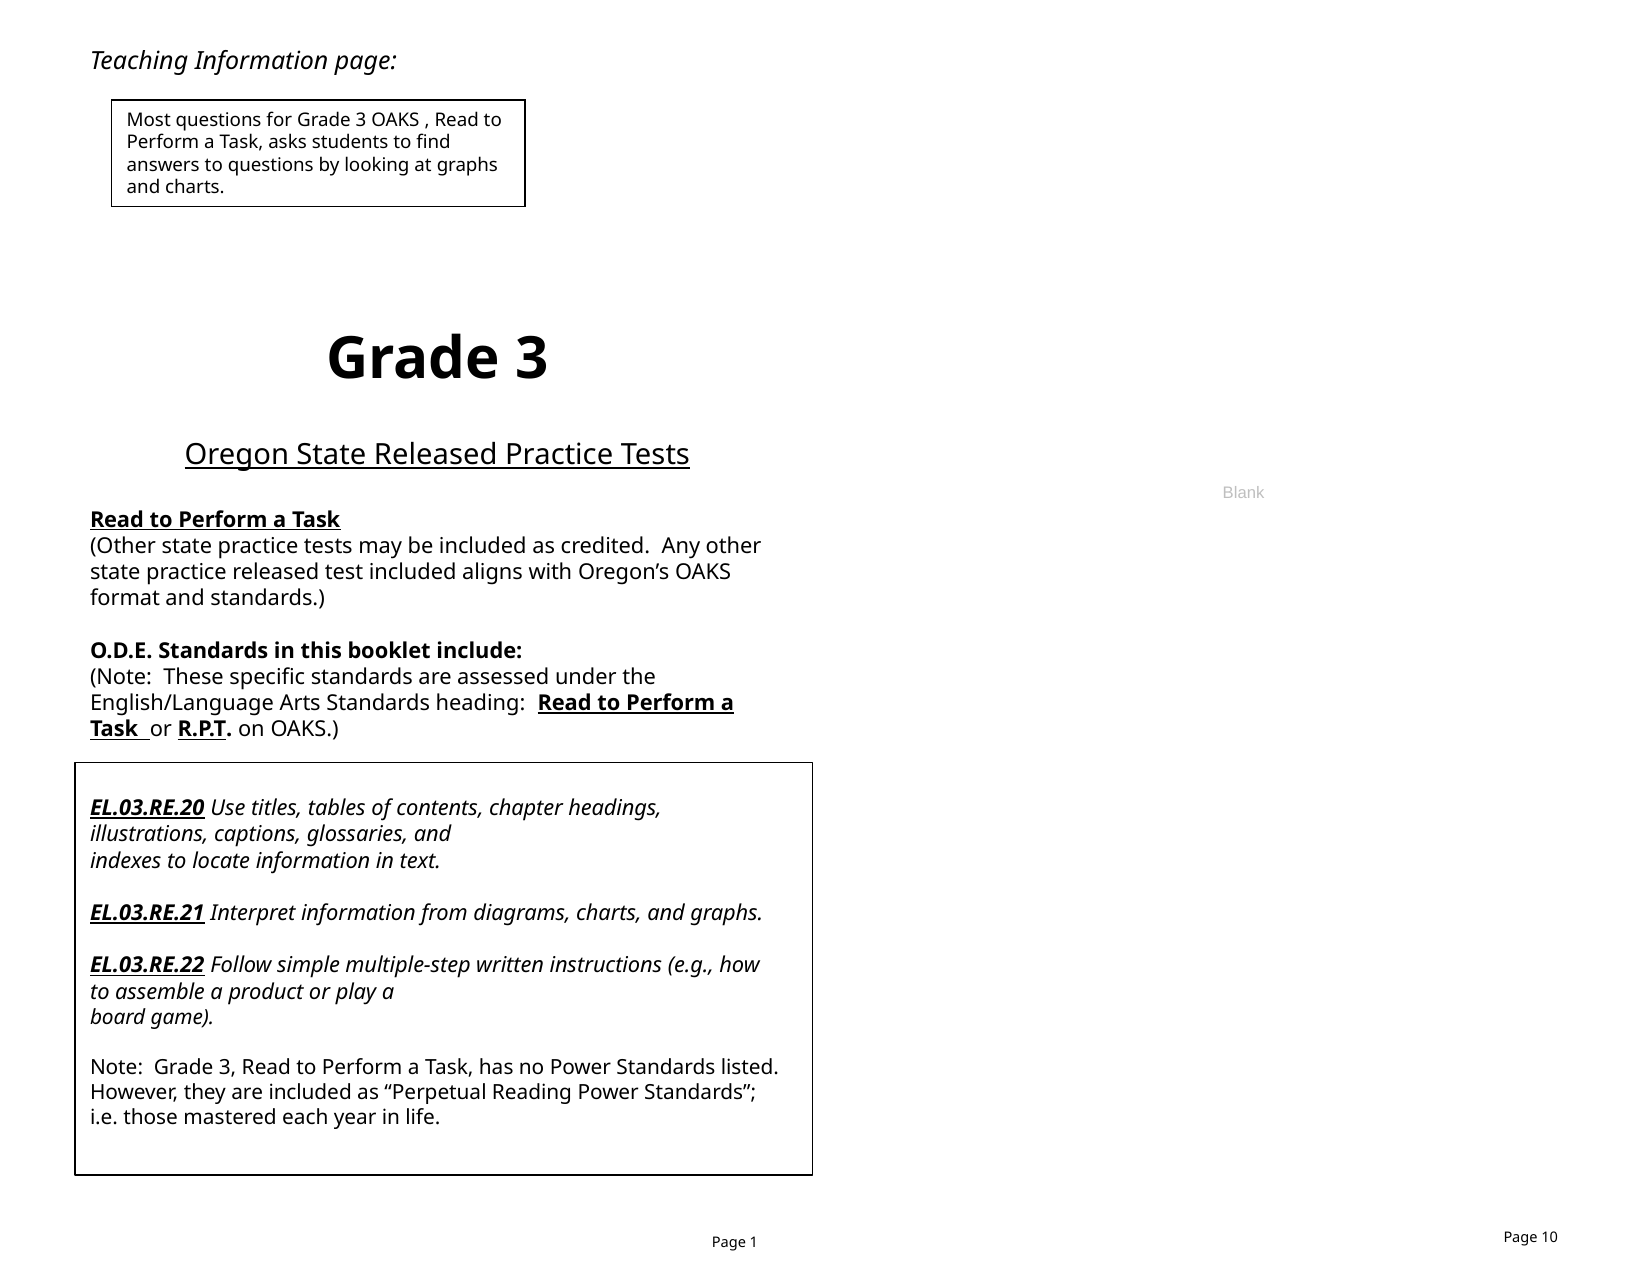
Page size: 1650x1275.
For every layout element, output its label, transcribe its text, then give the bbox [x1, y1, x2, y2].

text_box Most questions for Grade 3 OAKS , Read to Perform a Task, asks students to find answers to questions by looking at graphs and charts. [111, 99, 525, 207]
text_box Page 10 [1449, 1221, 1573, 1266]
text_box Teaching Information page: [75, 37, 700, 83]
text_box [74, 762, 813, 1175]
text_box Page 1 [650, 1225, 773, 1270]
text_box Grade 3 Oregon State Released Practice Tests Read to Perform a Task (Other state practice tests may be included as credited. Any other state practice released test included aligns with Oregon’s OAKS format and standards.) O.D.E. Standards in this booklet include: (Note: These specific standards are assessed under the English/Language Arts Standards heading: Read to Perform a Task or R.P.T. on OAKS.) EL.03.RE.20 Use titles, tables of contents, chapter headings, illustrations, captions, glossaries, and indexes to locate information in text. EL.03.RE.21 Interpret information from diagrams, charts, and graphs. EL.03.RE.22 Follow simple multiple-step written instructions (e.g., how to assemble a product or play a board game). Note: Grade 3, Read to Perform a Task, has no Power Standards listed. However, they are included as “Perpetual Reading Power Standards”; i.e. those mastered each year in life. [75, 267, 800, 762]
text_box Blank [912, 474, 1575, 510]
text_box [0, 0, 1650, 75]
